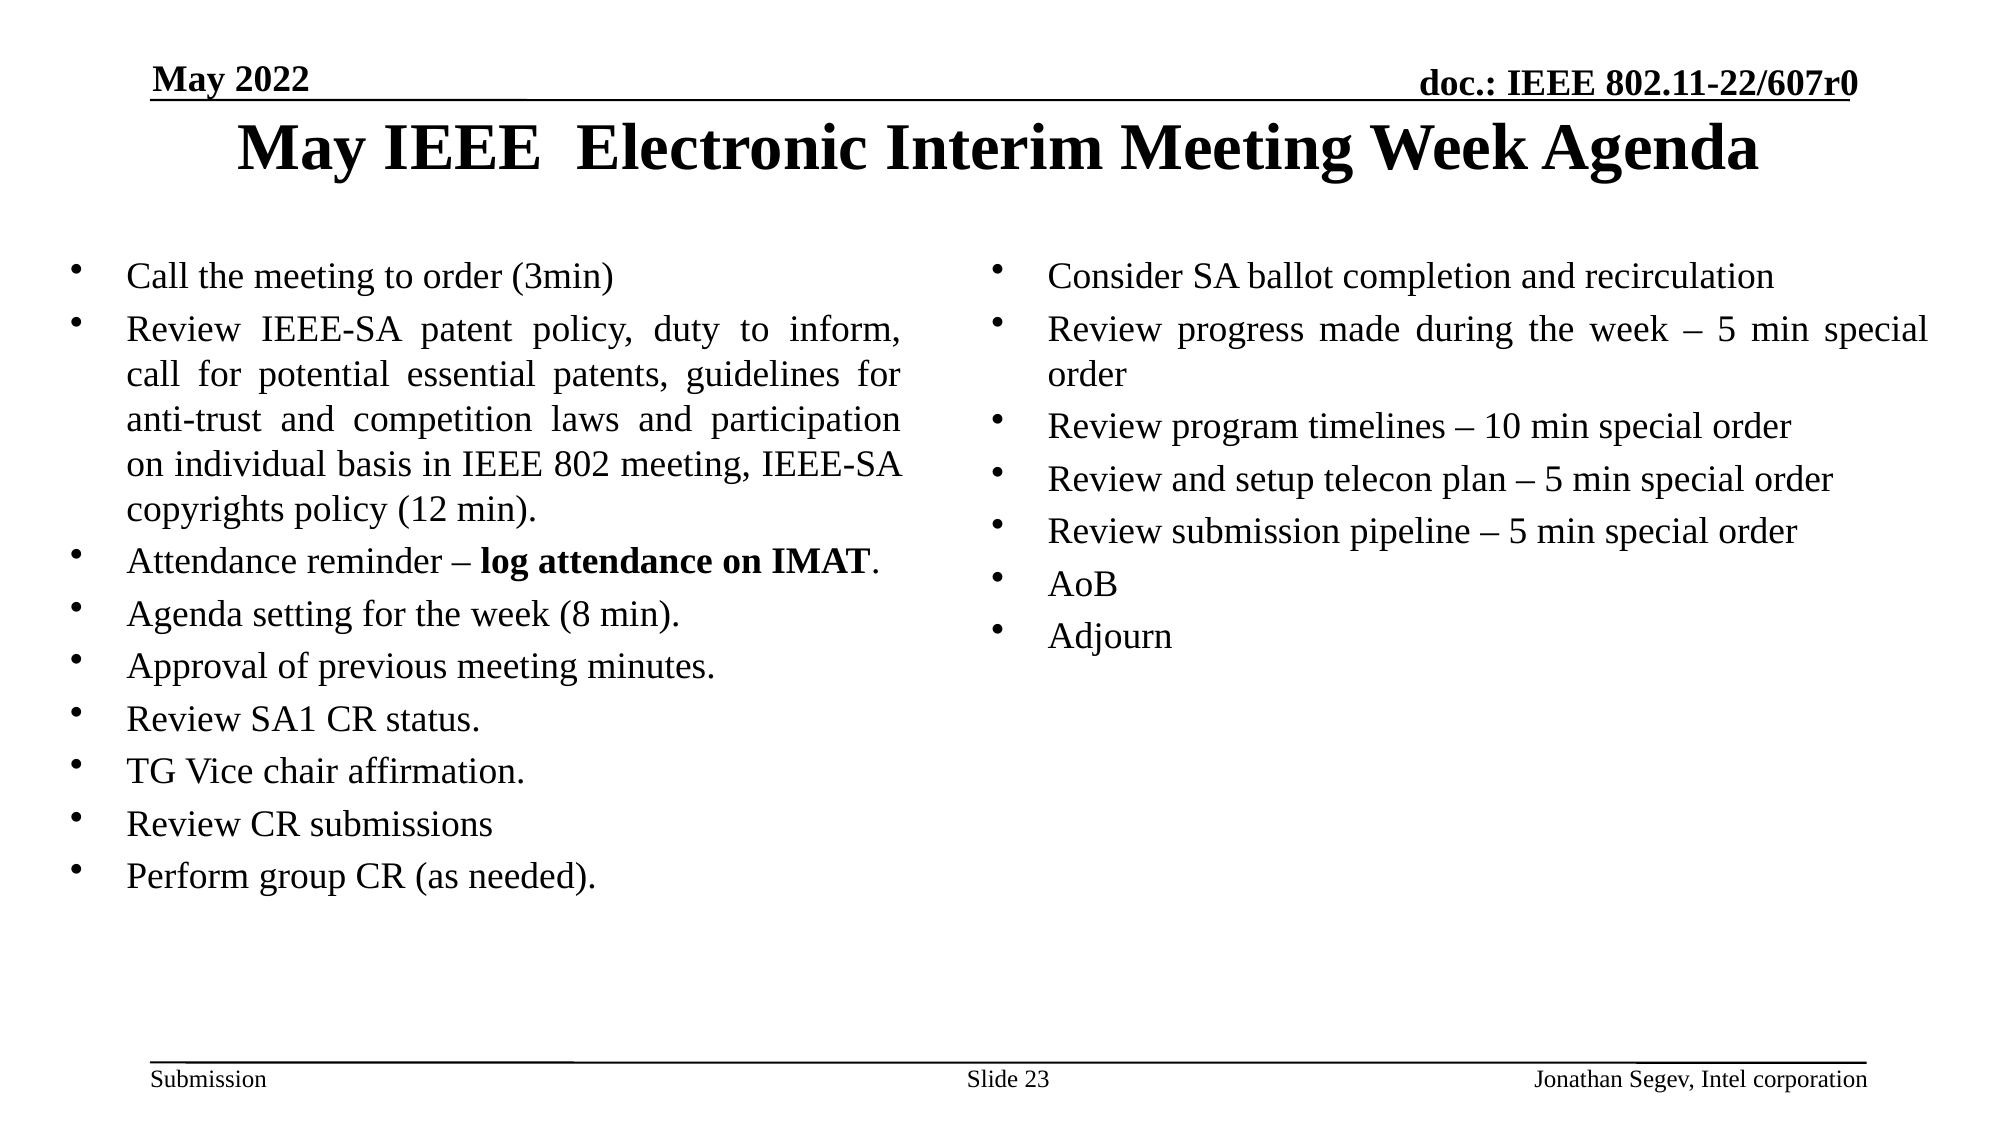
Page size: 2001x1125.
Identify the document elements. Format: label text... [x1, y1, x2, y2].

slide_number Slide 23 [950, 1061, 1067, 1123]
text_box Consider SA ballot completion and recirculation Review progress made during the week – 5 min special order Review program timelines – 10 min special order Review and setup telecon plan – 5 min special order Review submission pipeline – 5 min special order AoB Adjourn [976, 243, 1945, 1008]
title May IEEE Electronic Interim Meeting Week Agenda [149, 112, 1850, 173]
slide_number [152, 54, 563, 100]
footer Jonathan Segev, Intel corporation [1171, 1061, 1869, 1093]
list Call the meeting to order (3min) Review IEEE-SA patent policy, duty to inform, call for potential essential patents, guidelines for anti-trust and competition laws and participation on individual basis in IEEE 802 meeting, IEEE-SA copyrights policy (12 min). Attendance reminder – log attendance on IMAT. Agenda setting for the week (8 min). Approval of previous meeting minutes. Review SA1 CR status. TG Vice chair affirmation. Review CR submissions Perform group CR (as needed). [54, 243, 918, 1036]
